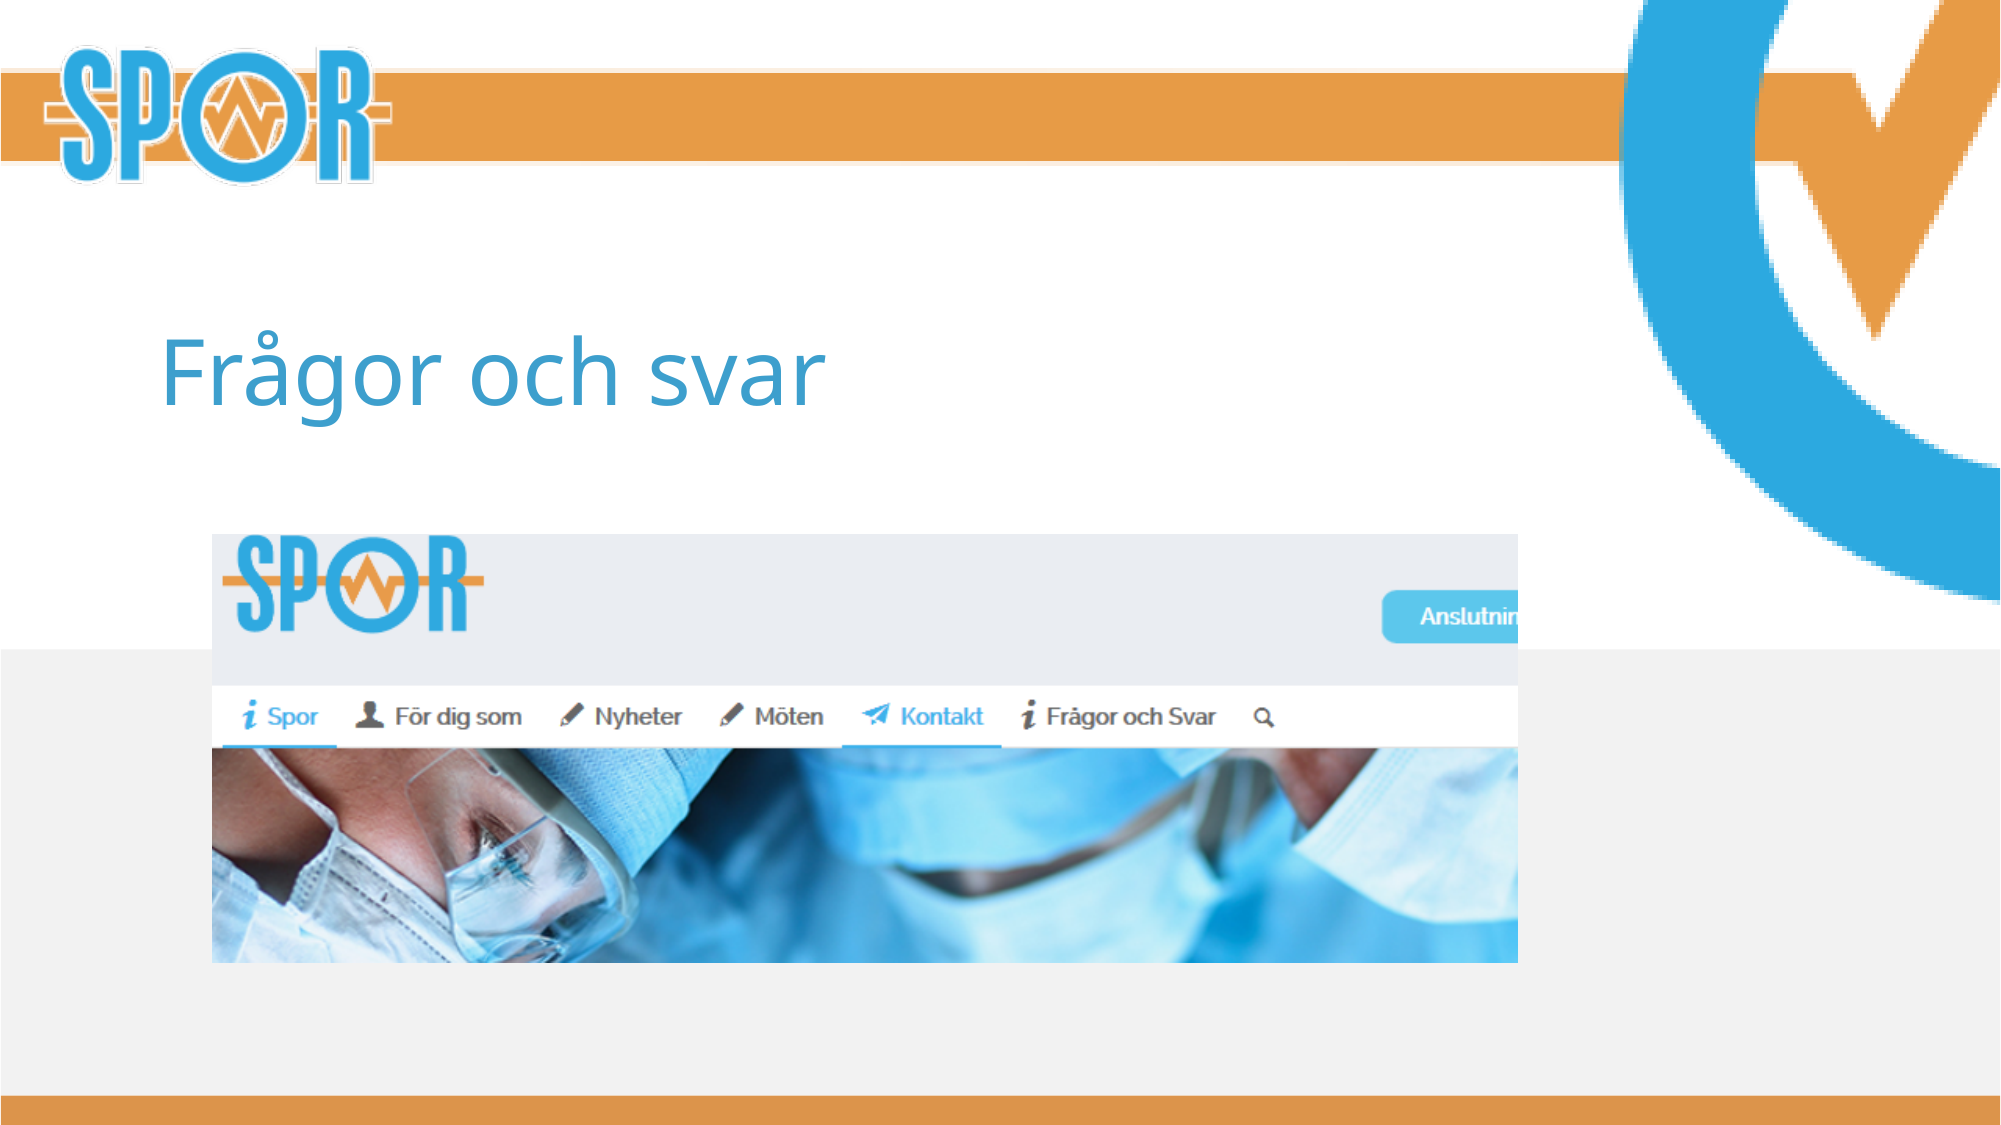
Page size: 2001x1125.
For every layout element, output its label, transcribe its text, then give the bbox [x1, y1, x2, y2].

title Frågor och svar [143, 266, 1587, 485]
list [212, 534, 1518, 963]
